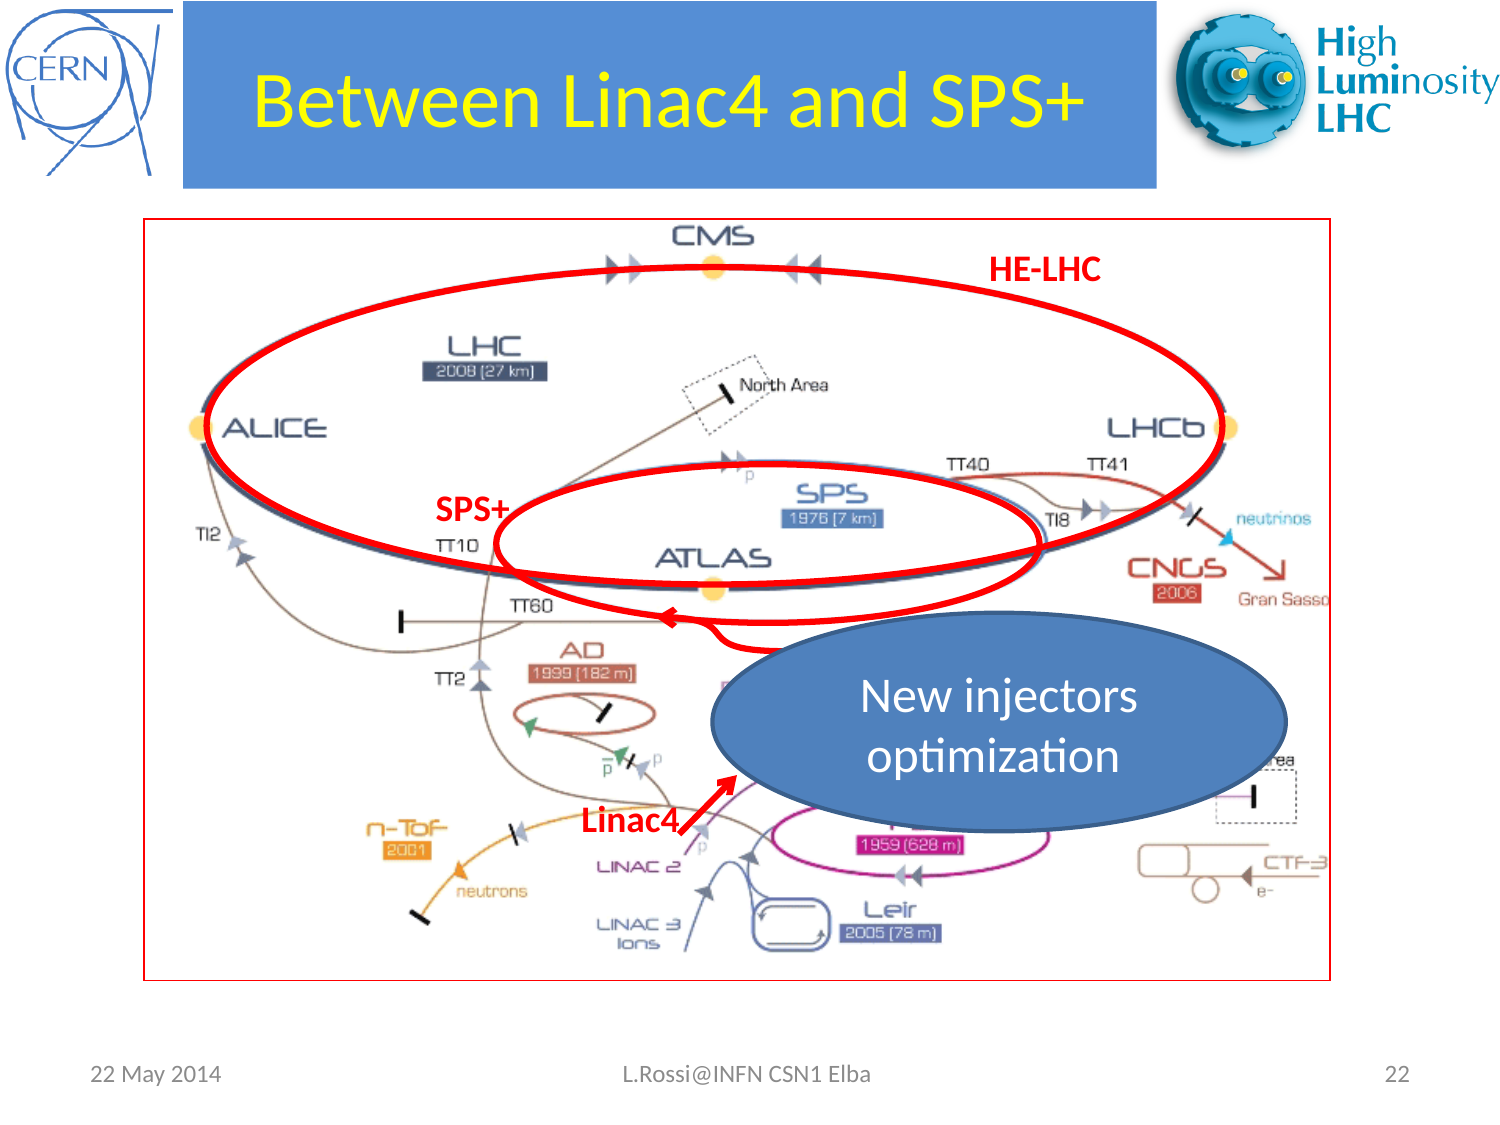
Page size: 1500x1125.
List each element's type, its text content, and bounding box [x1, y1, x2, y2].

title Between Linac4 and SPS+ [183, 1, 1157, 189]
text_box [655, 616, 786, 652]
picture [144, 219, 1330, 980]
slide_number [75, 1042, 425, 1103]
slide_number 22 [1074, 1042, 1425, 1103]
picture [1156, 0, 1500, 167]
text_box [678, 774, 738, 835]
footer L.Rossi@INFN CSN1 Elba [512, 1042, 988, 1103]
picture [4, 9, 173, 176]
